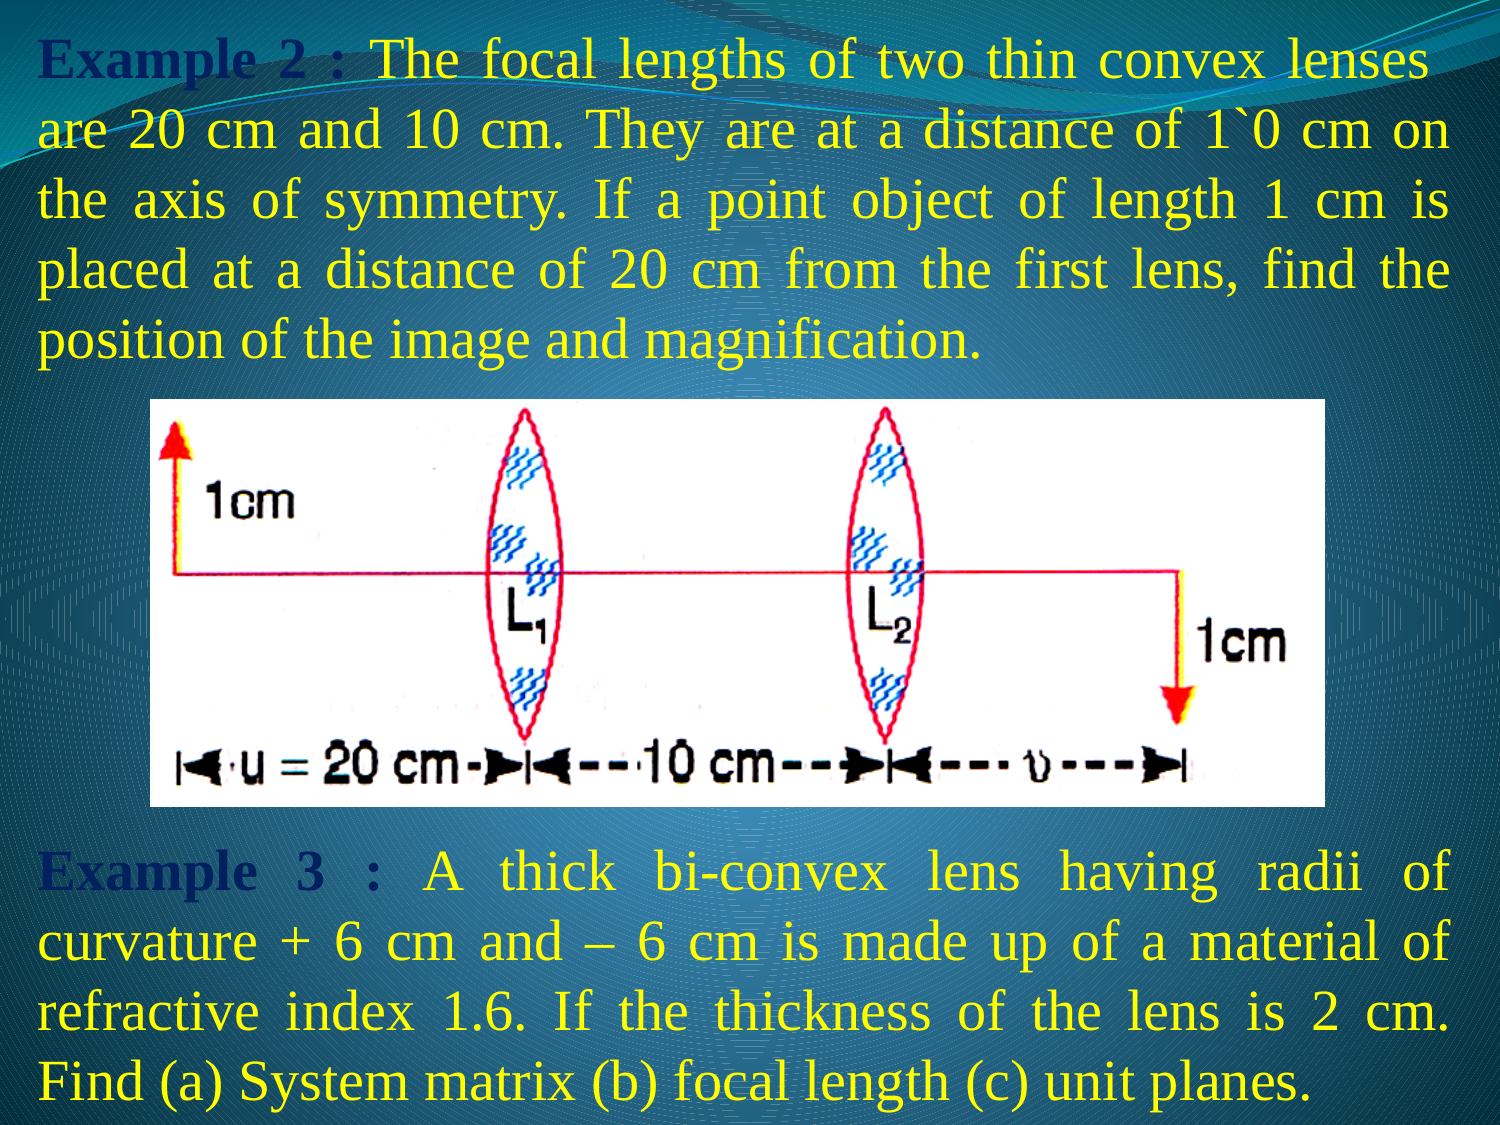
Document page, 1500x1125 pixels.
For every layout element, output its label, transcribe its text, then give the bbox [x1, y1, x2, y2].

picture [149, 399, 1326, 807]
text_box Example 3 : A thick bi-convex lens having radii of curvature + 6 cm and – 6 cm is made up of a material of refractive index 1.6. If the thickness of the lens is 2 cm. Find (a) System matrix (b) focal length (c) unit planes. [37, 824, 1463, 1125]
subtitle Example 2 : The focal lengths of two thin convex lenses are 20 cm and 10 cm. They are at a distance of 1`0 cm on the axis of symmetry. If a point object of length 1 cm is placed at a distance of 20 cm from the first lens, find the position of the image and magnification. [37, 12, 1463, 396]
